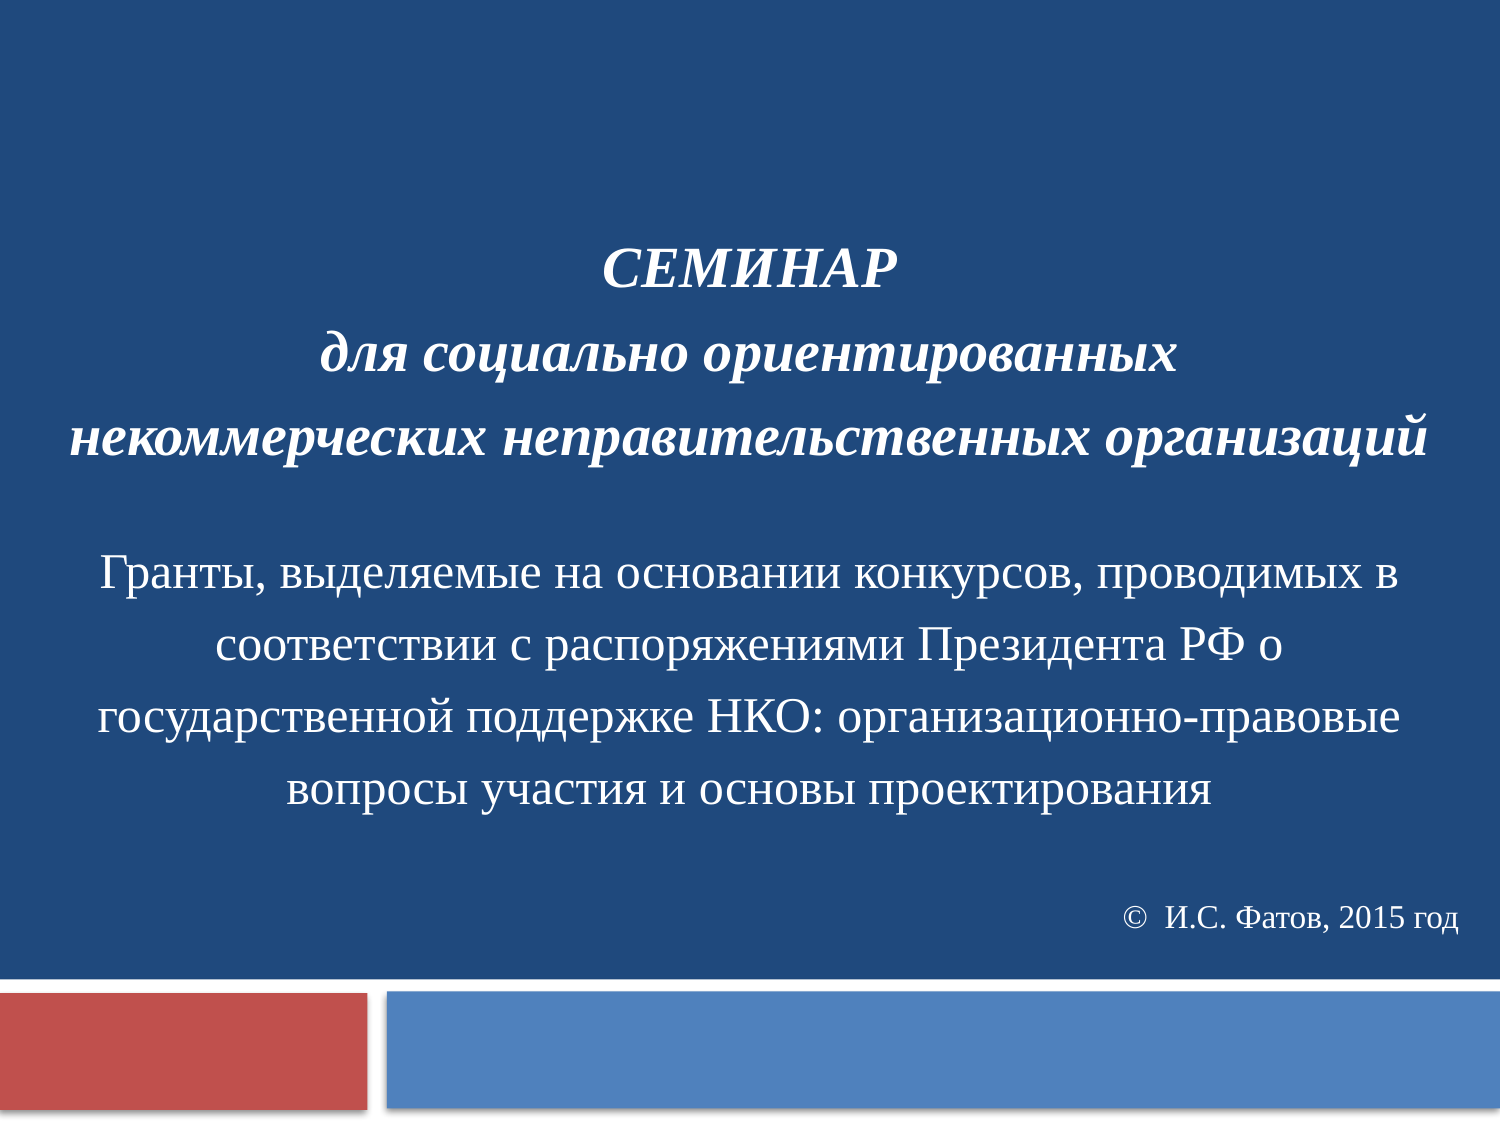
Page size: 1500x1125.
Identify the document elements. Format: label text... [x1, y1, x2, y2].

subtitle СЕМИНАР для социально ориентированных некоммерческих неправительственных организаций Гранты, выделяемые на основании конкурсов, проводимых в соответствии с распоряжениями Президента РФ о государственной поддержке НКО: организационно-правовые вопросы участия и основы проектирования © И.С. Фатов, 2015 год [24, 316, 1475, 894]
text_box [608, 952, 963, 1013]
